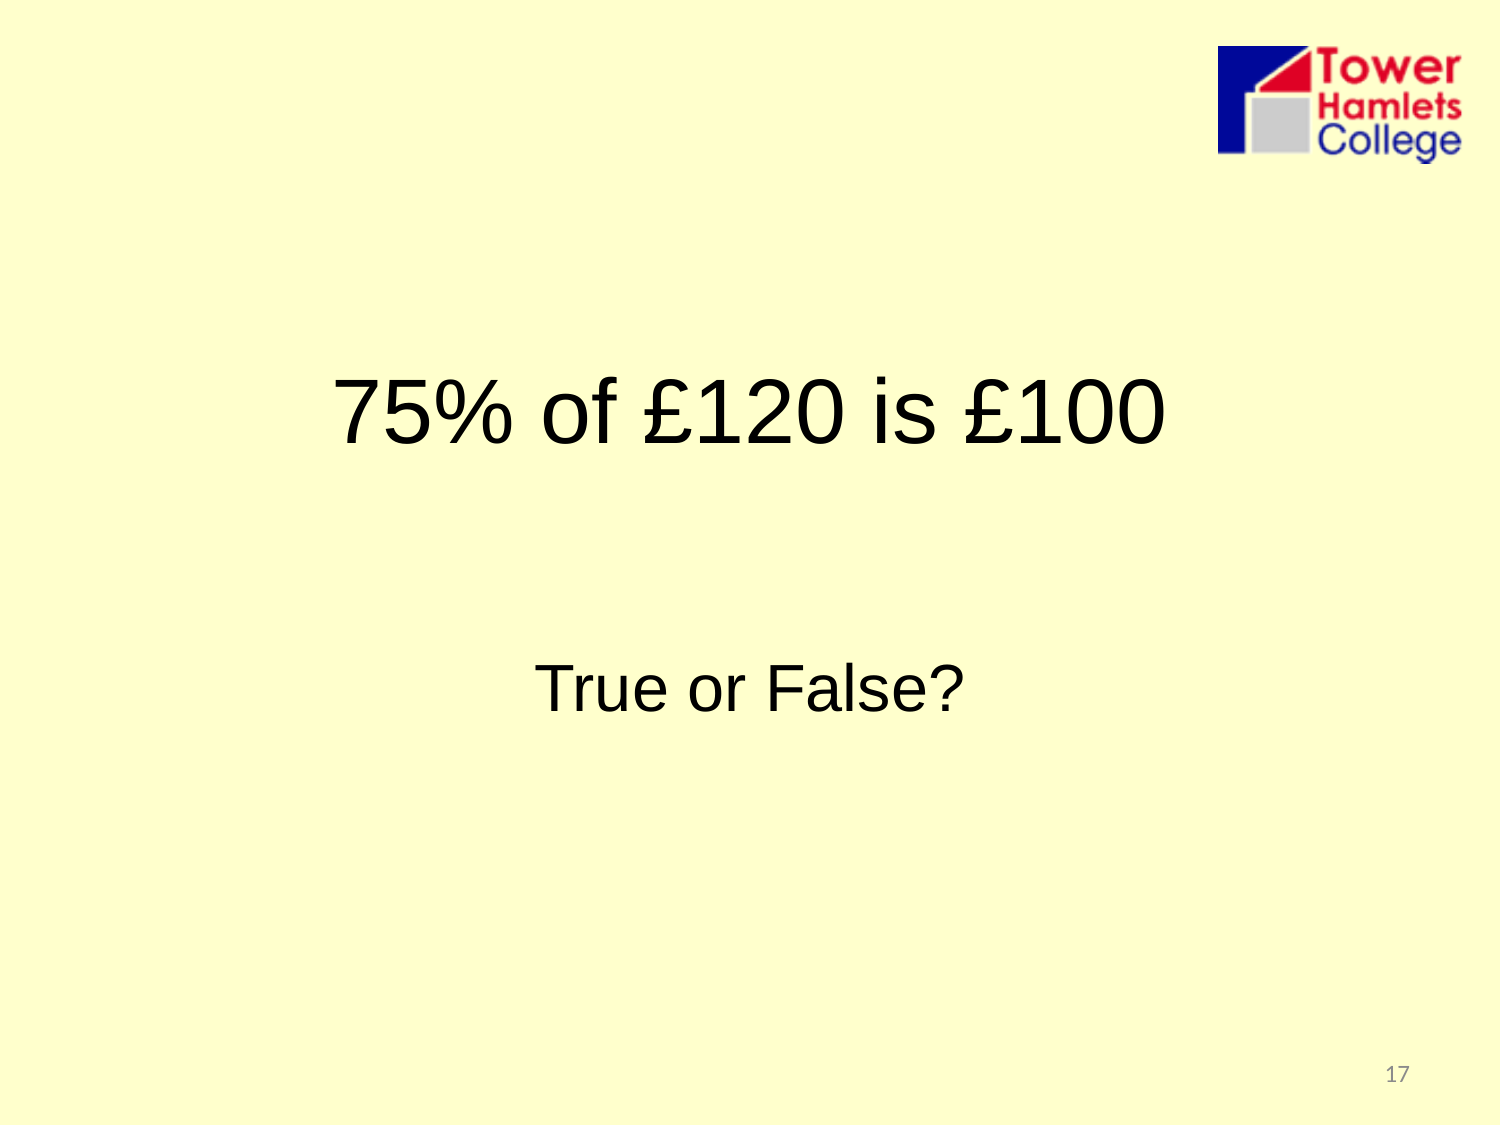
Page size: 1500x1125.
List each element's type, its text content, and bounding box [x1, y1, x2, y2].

subtitle True or False? [224, 637, 1276, 926]
title 75% of £120 is £100 [112, 222, 1388, 591]
slide_number 17 [1074, 1042, 1425, 1103]
picture [1218, 46, 1467, 165]
